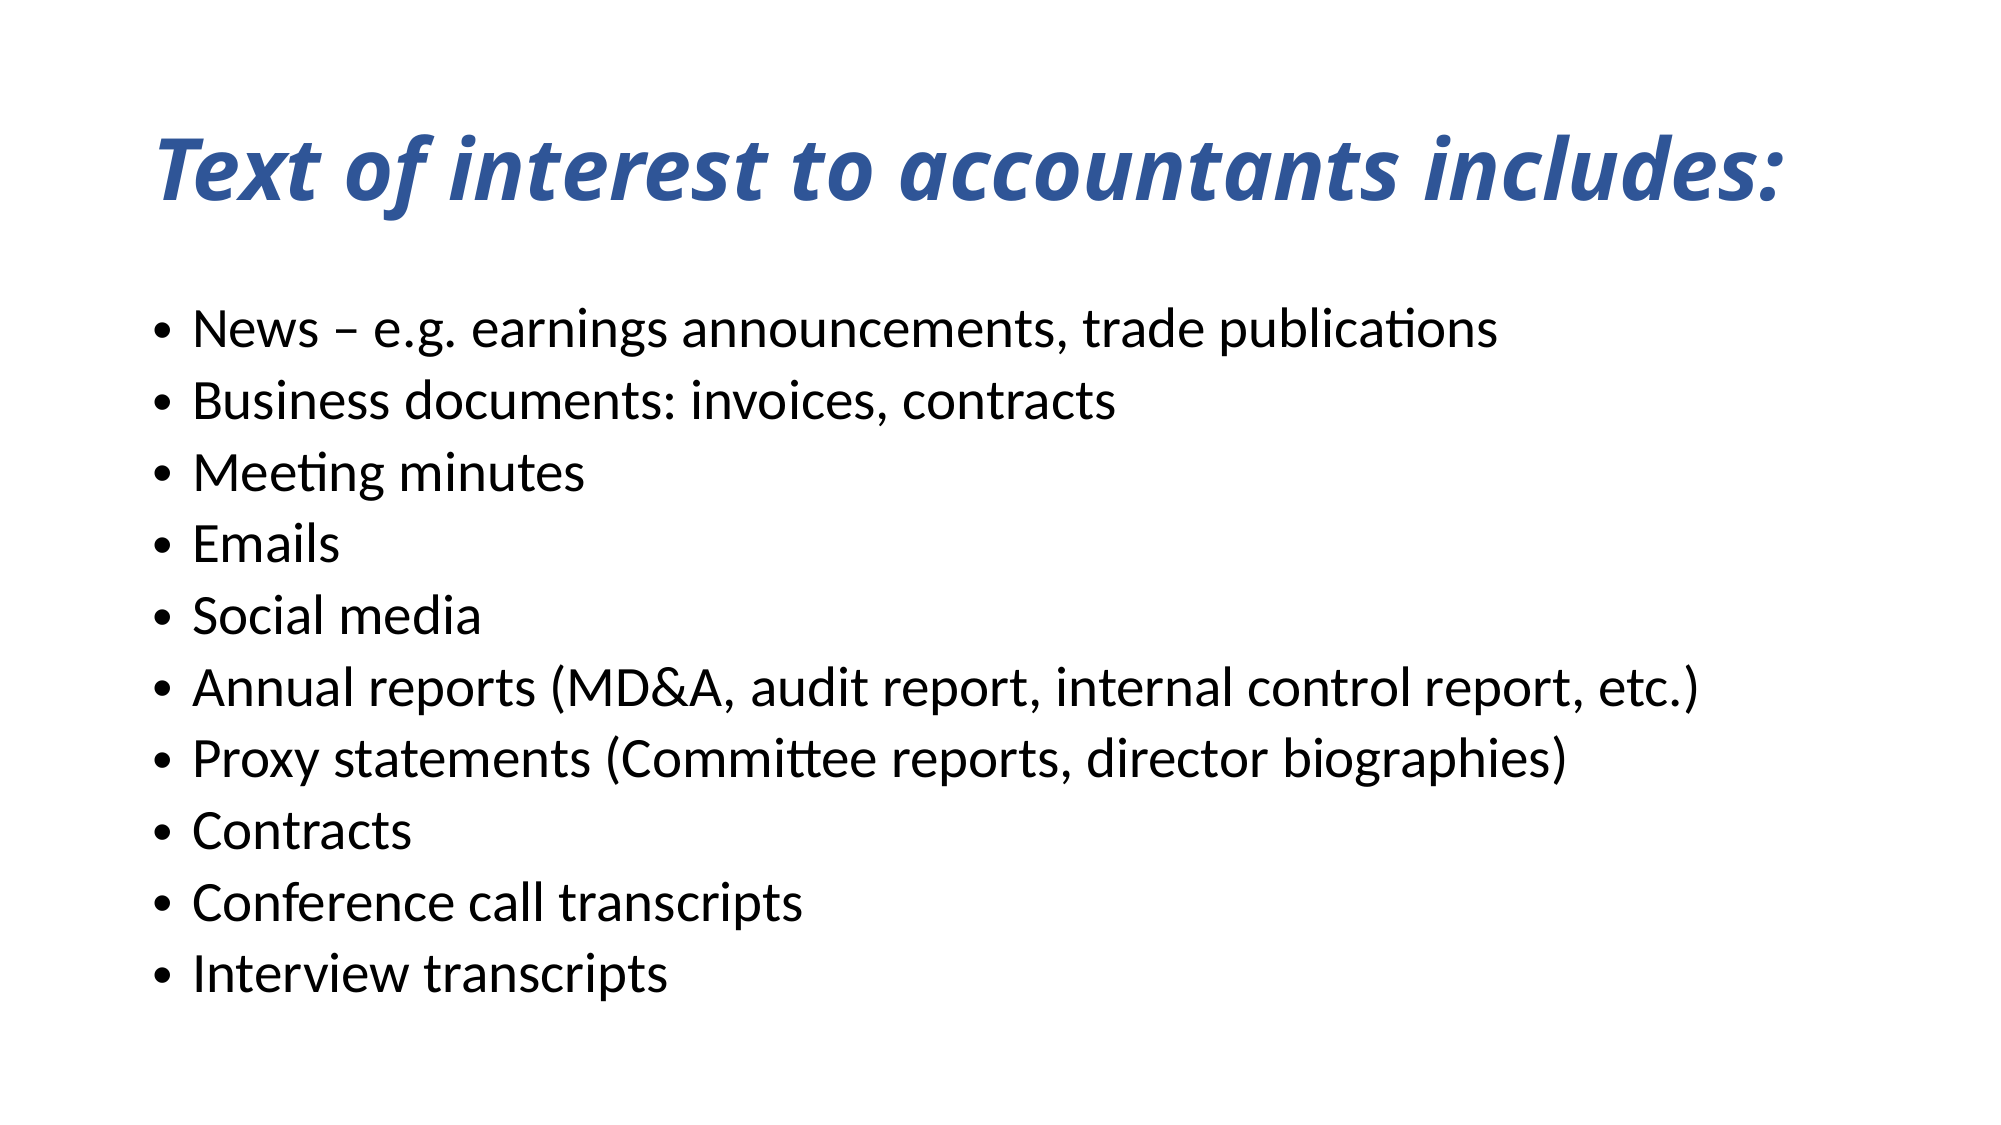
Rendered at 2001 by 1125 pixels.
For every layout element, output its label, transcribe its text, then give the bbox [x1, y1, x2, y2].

list News – e.g. earnings announcements, trade publications Business documents: invoices, contracts Meeting minutes Emails Social media Annual reports (MD&A, audit report, internal control report, etc.) Proxy statements (Committee reports, director biographies) Contracts Conference call transcripts Interview transcripts [137, 299, 1863, 1014]
title Text of interest to accountants includes: [137, 59, 1863, 278]
